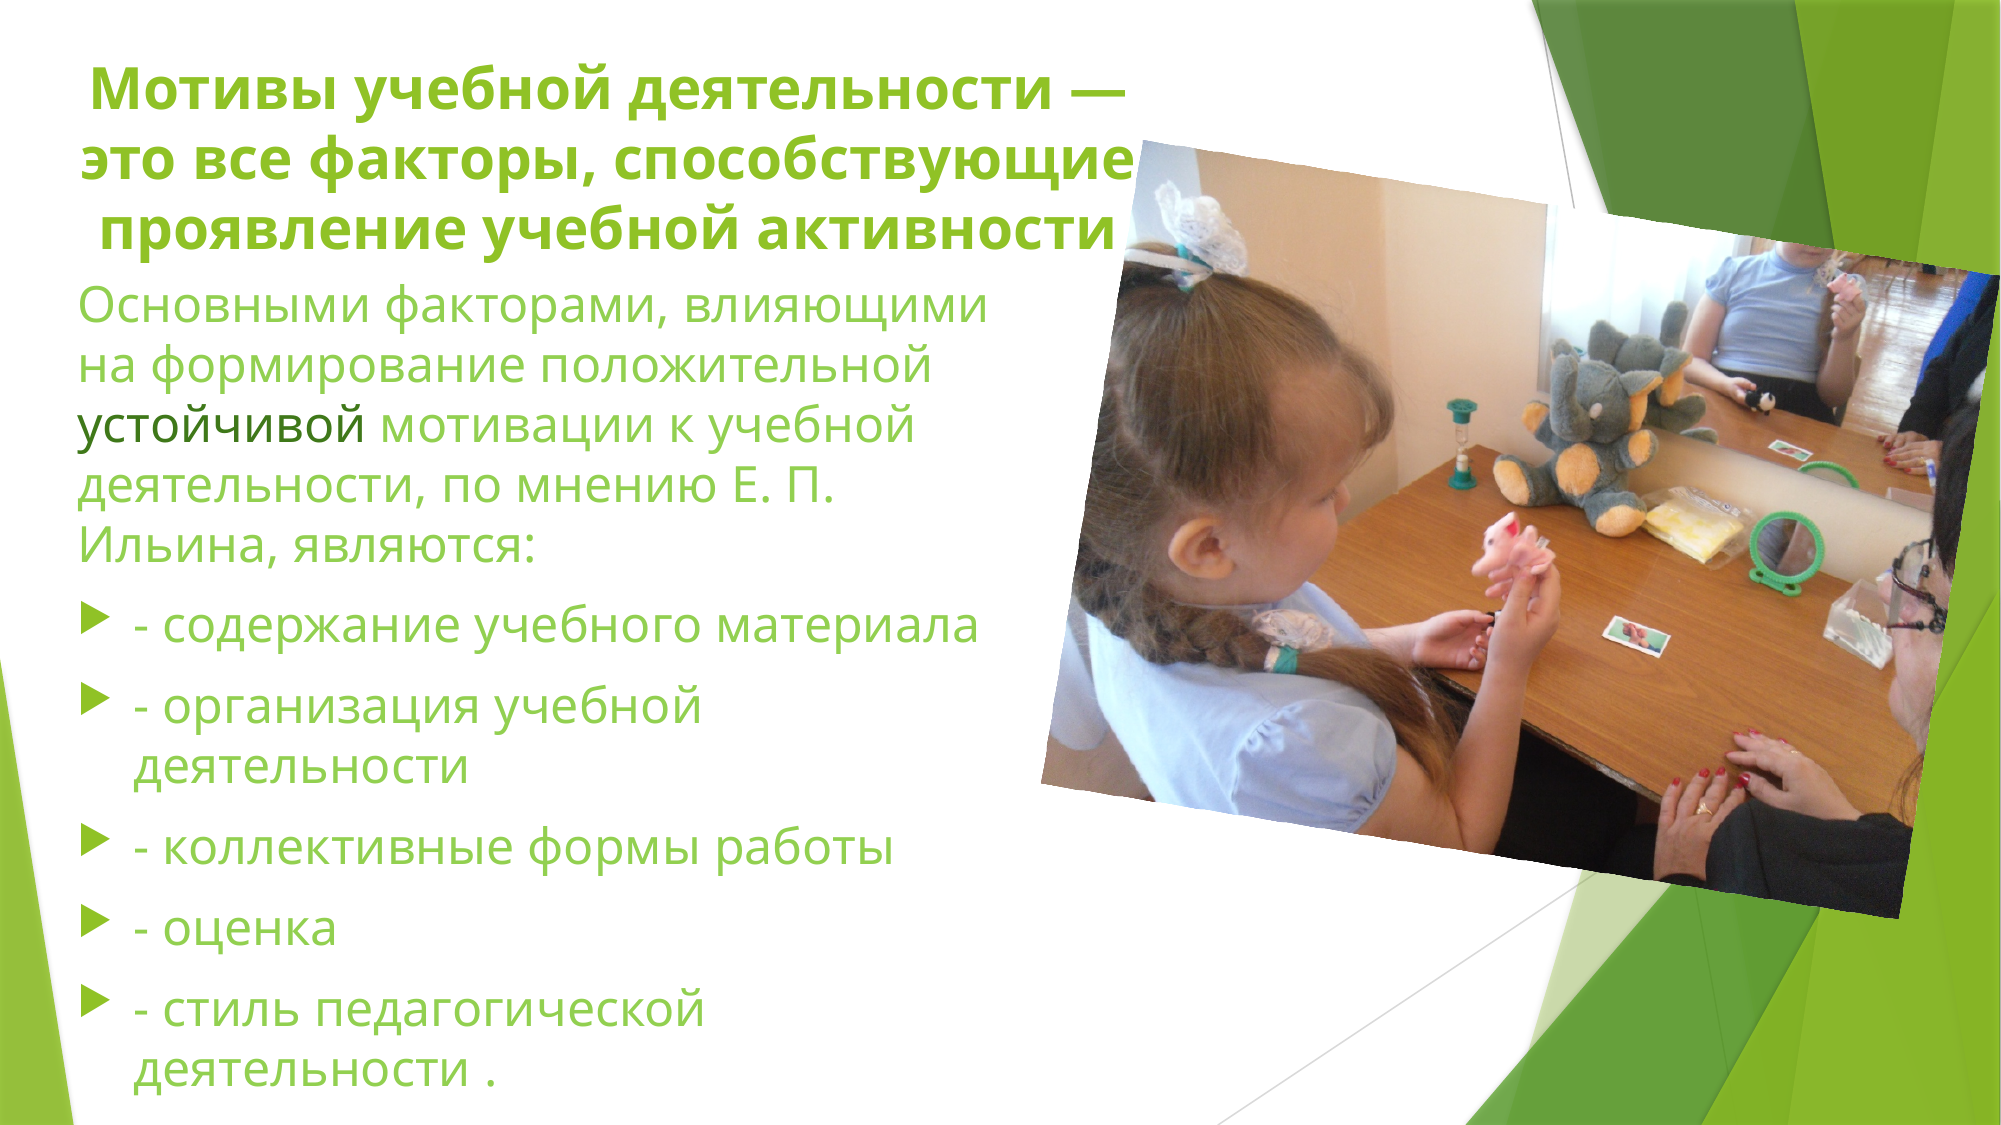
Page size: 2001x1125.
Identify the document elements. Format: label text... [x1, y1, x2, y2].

picture [1042, 140, 1999, 919]
list Основными факторами, влияющими на формирование положительной устойчивой мотивации к учебной деятельности, по мнению Е. П. Ильина, являются: - содержание учебного материала - организация учебной деятельности - коллективные формы работы - оценка - стиль педагогической деятельности . [62, 264, 1061, 992]
title Мотивы учебной деятельности — это все факторы, способствующие проявление учебной активности [62, 43, 1155, 309]
